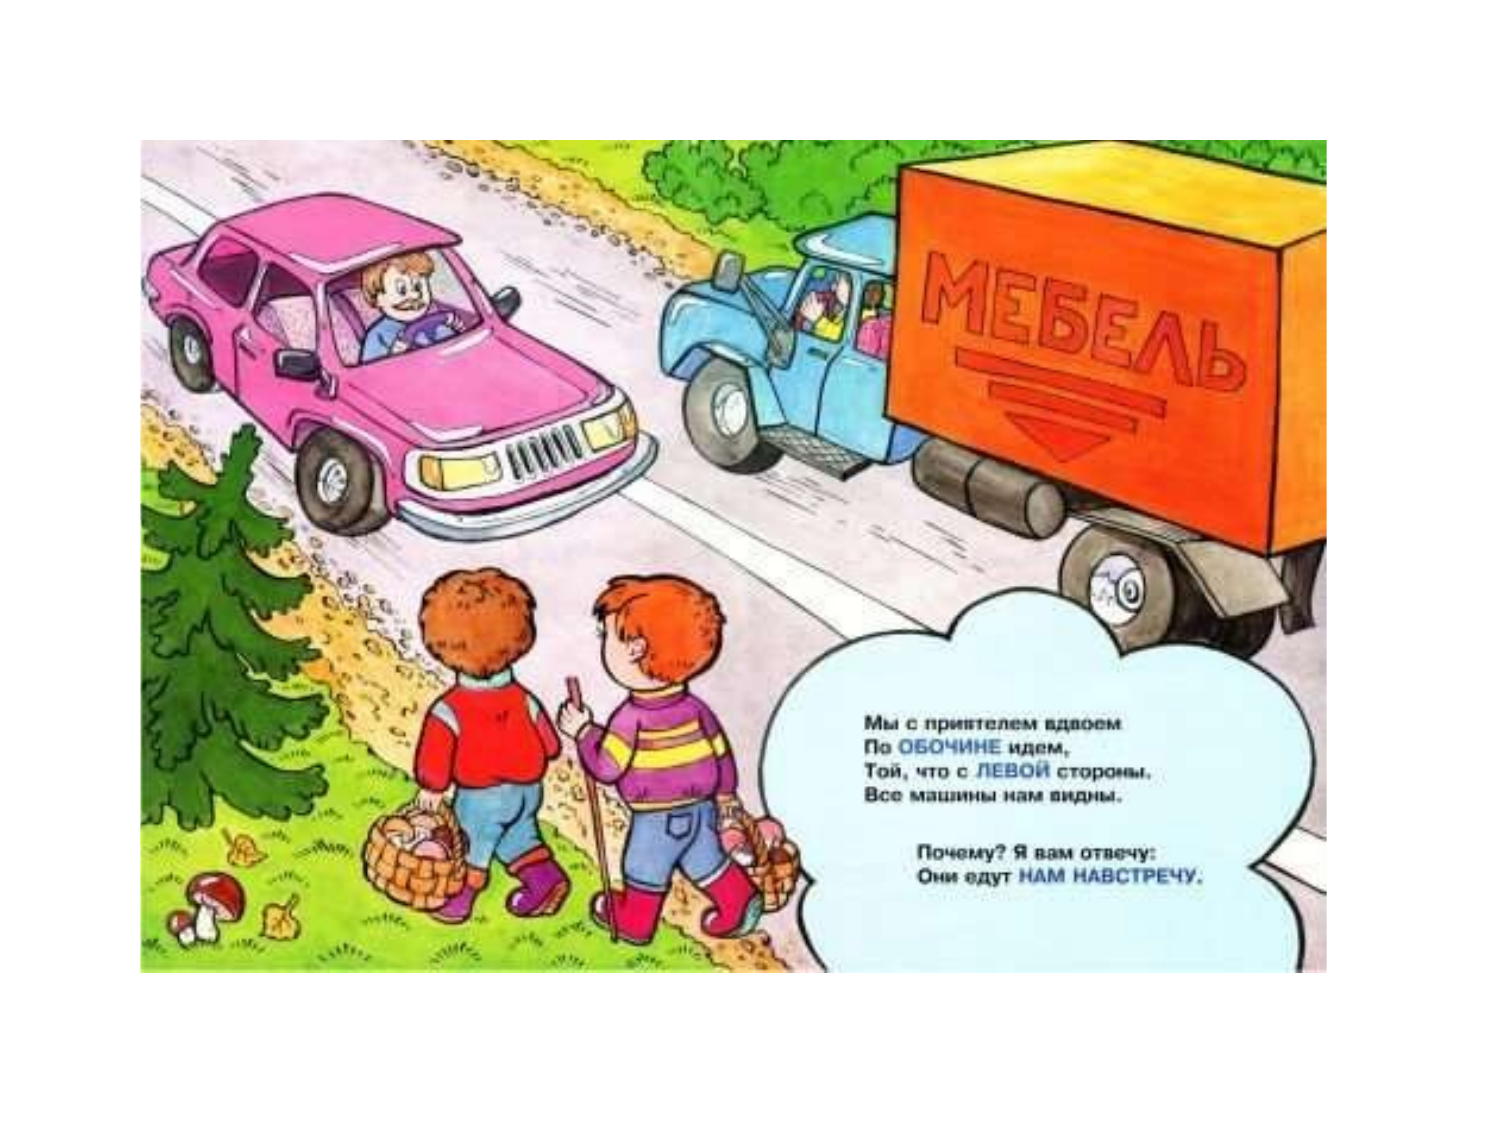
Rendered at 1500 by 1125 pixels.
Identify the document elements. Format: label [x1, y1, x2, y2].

text_box [140, 140, 1327, 973]
